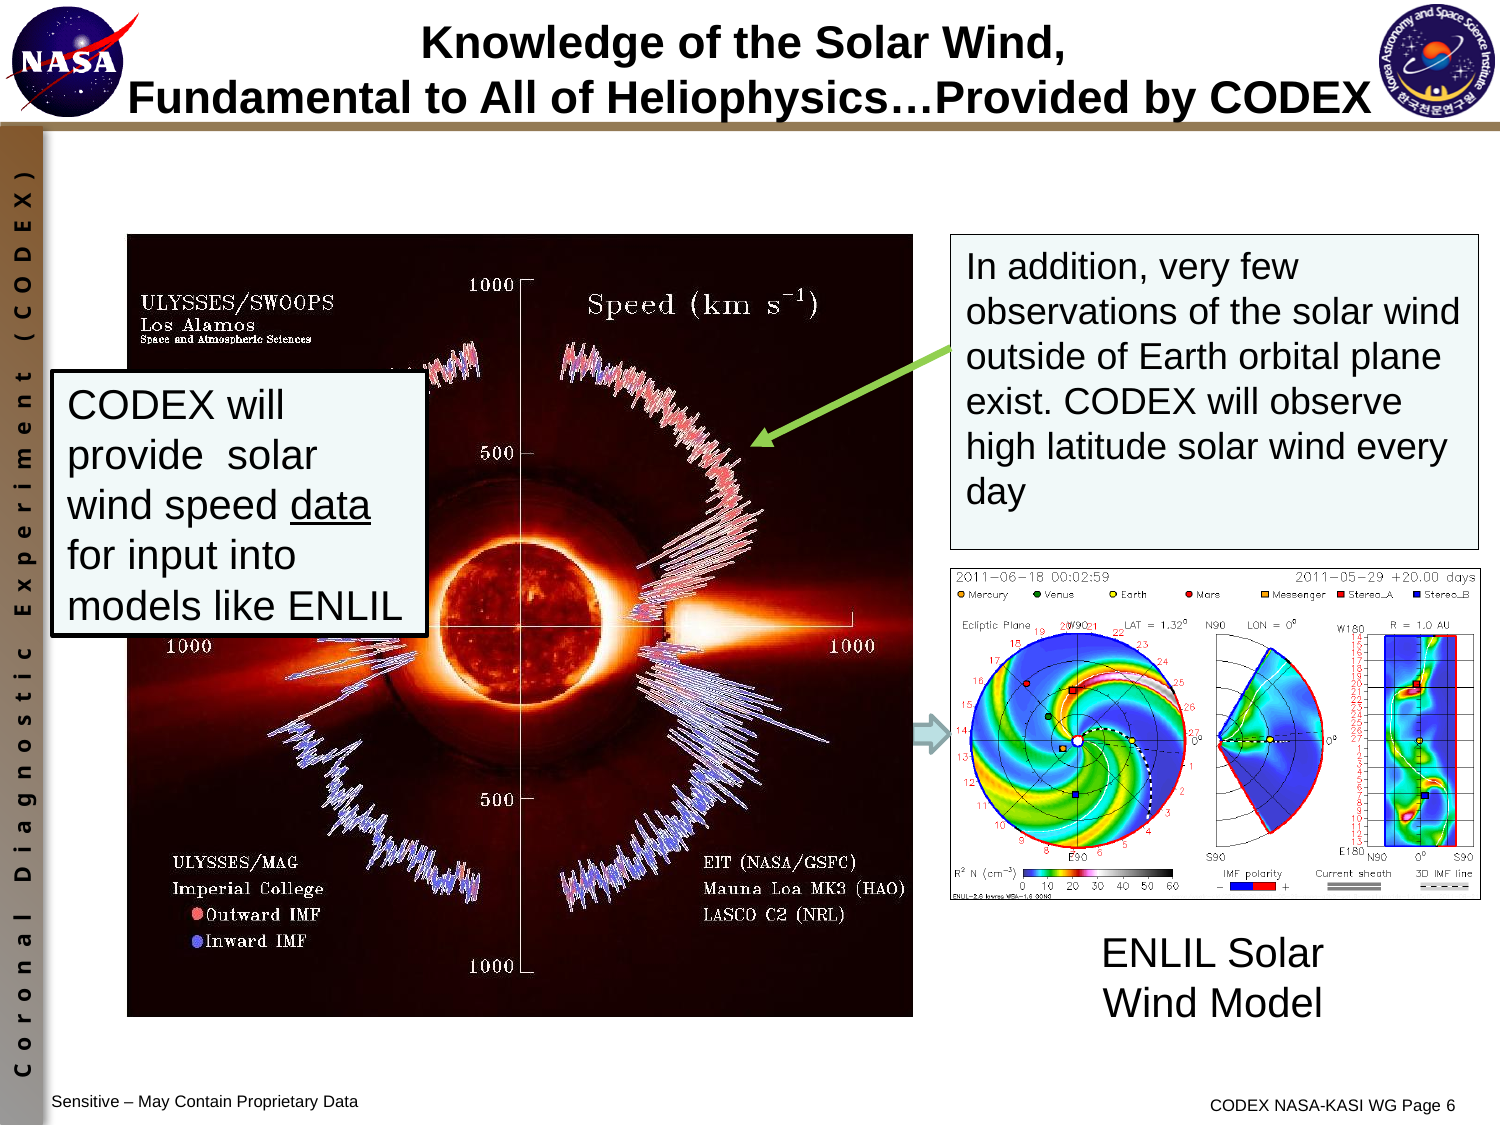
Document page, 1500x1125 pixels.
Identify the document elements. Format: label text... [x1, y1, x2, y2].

title Knowledge of the Solar Wind, Fundamental to All of Heliophysics…Provided by CODEX [107, 16, 1393, 120]
picture [1, 1, 145, 120]
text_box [749, 347, 952, 447]
text_box In addition, very few observations of the solar wind outside of Earth orbital plane exist. CODEX will observe high latitude solar wind every day [950, 234, 1479, 550]
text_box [52, 233, 913, 1017]
text_box ENLIL Solar Wind Model [1075, 918, 1351, 1033]
picture [1379, 4, 1495, 118]
picture [950, 568, 1481, 901]
text_box [917, 713, 945, 755]
